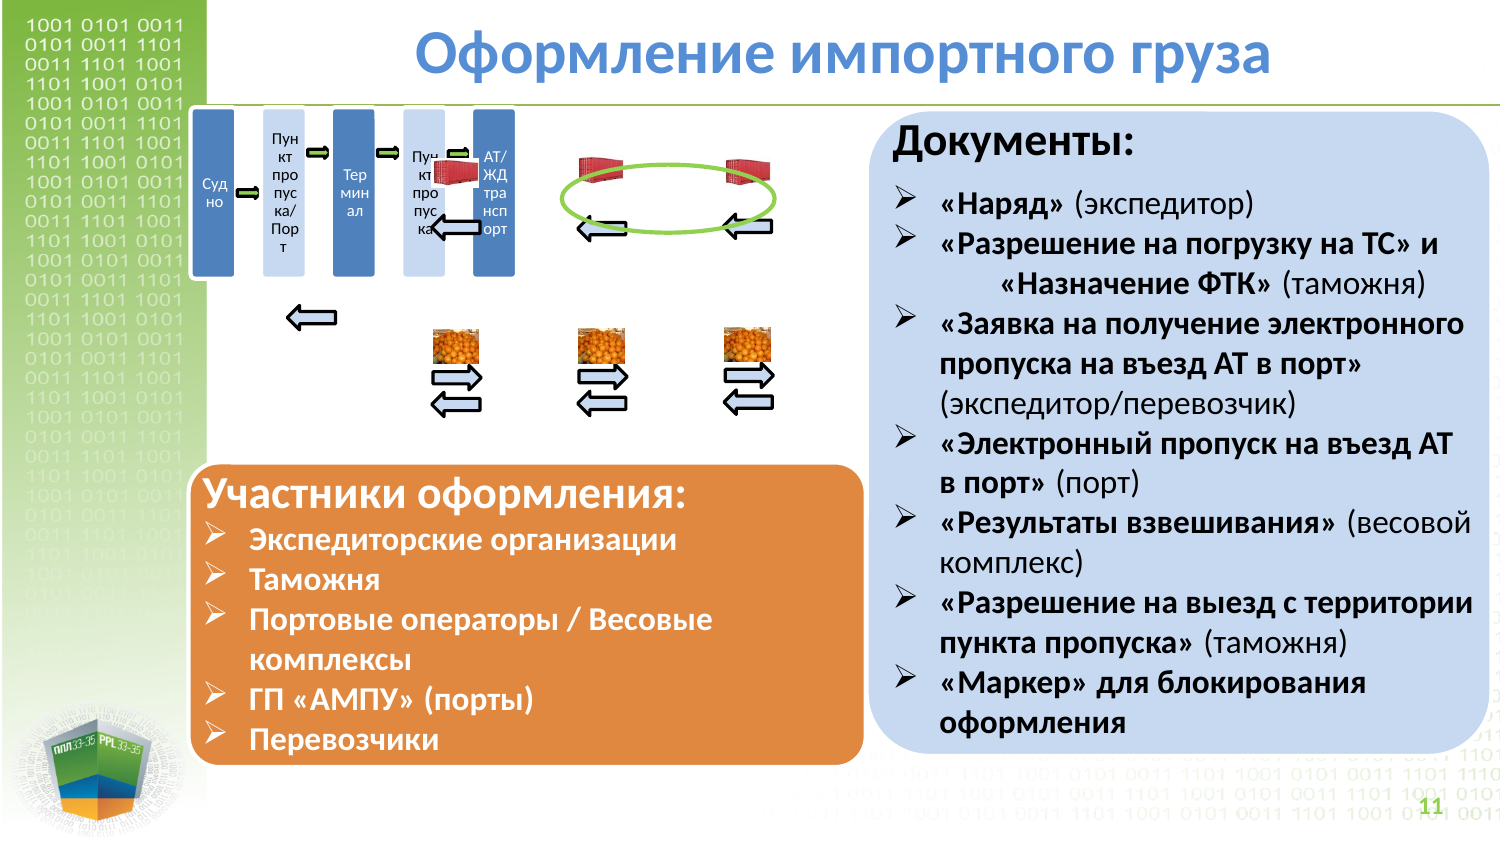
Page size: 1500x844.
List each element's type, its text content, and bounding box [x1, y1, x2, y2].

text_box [188, 448, 866, 768]
picture [0, 0, 1500, 844]
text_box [866, 101, 1492, 757]
text_box Оформление импортного груза [194, 3, 1495, 93]
slide_number 11 [1387, 782, 1459, 827]
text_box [190, 106, 861, 447]
